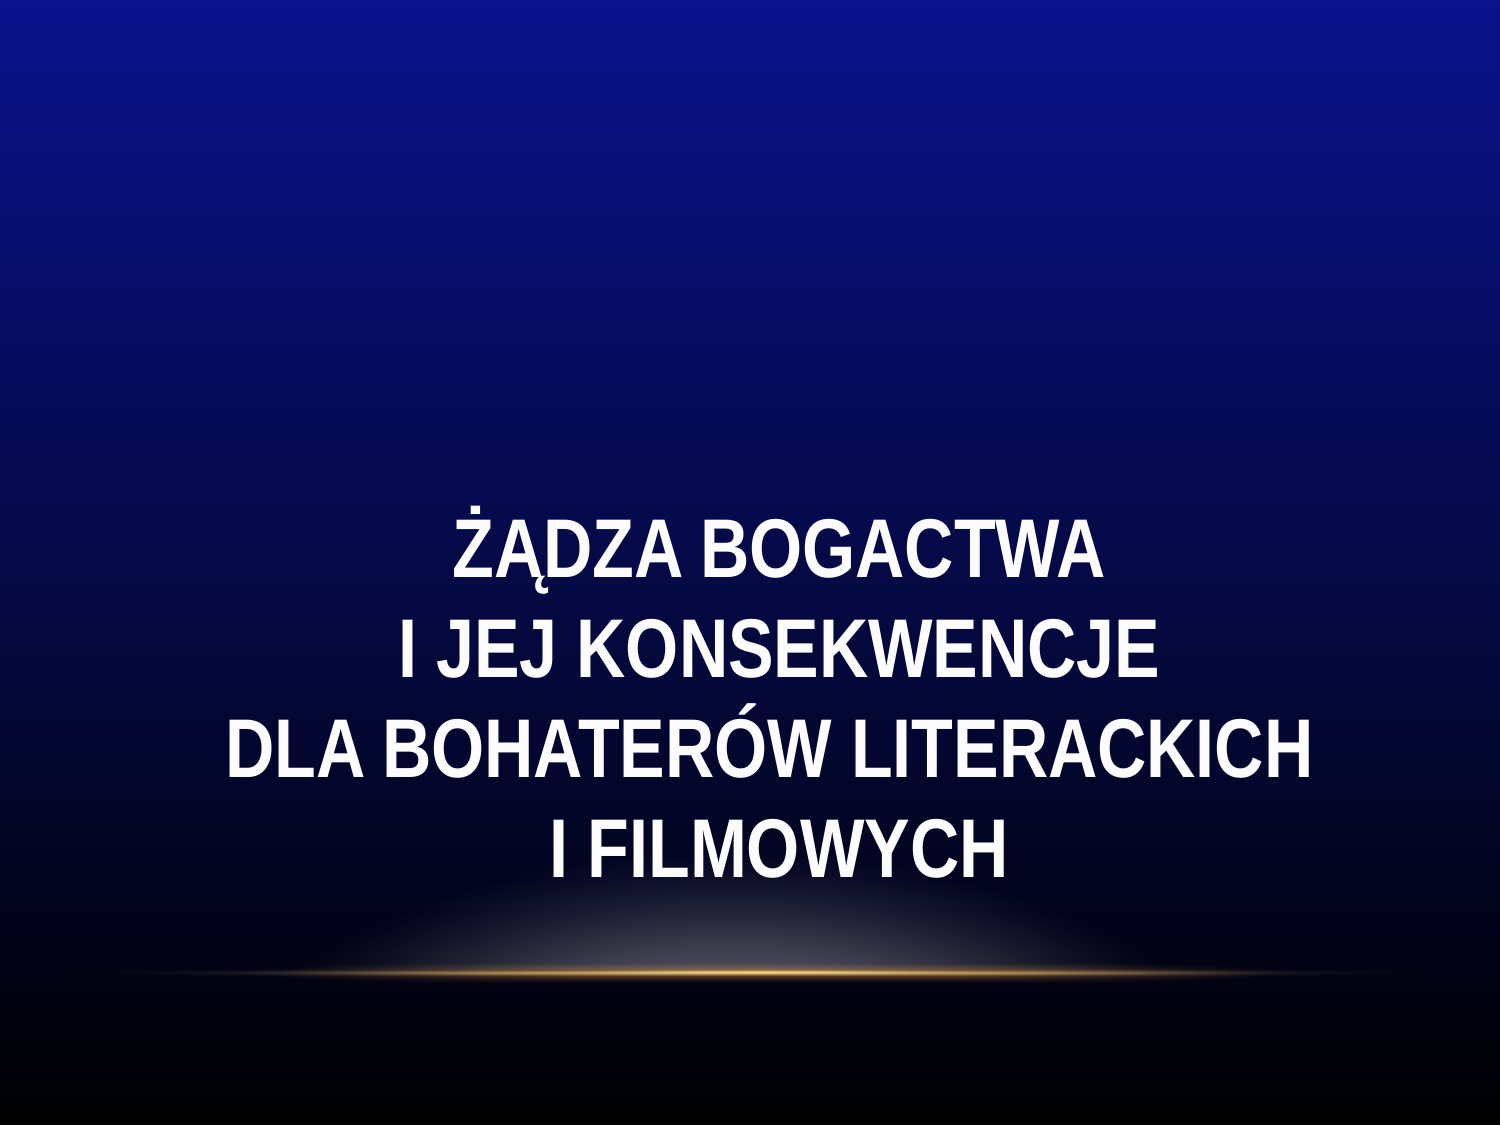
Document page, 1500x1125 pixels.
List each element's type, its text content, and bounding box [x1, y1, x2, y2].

text_box ŻĄDZA BOGACTWA I JEJ KONSEKWENCJE DLA BOHATERÓW LITERACKICH I FILMOWYCH [171, 486, 1388, 902]
picture [0, 0, 1500, 1125]
